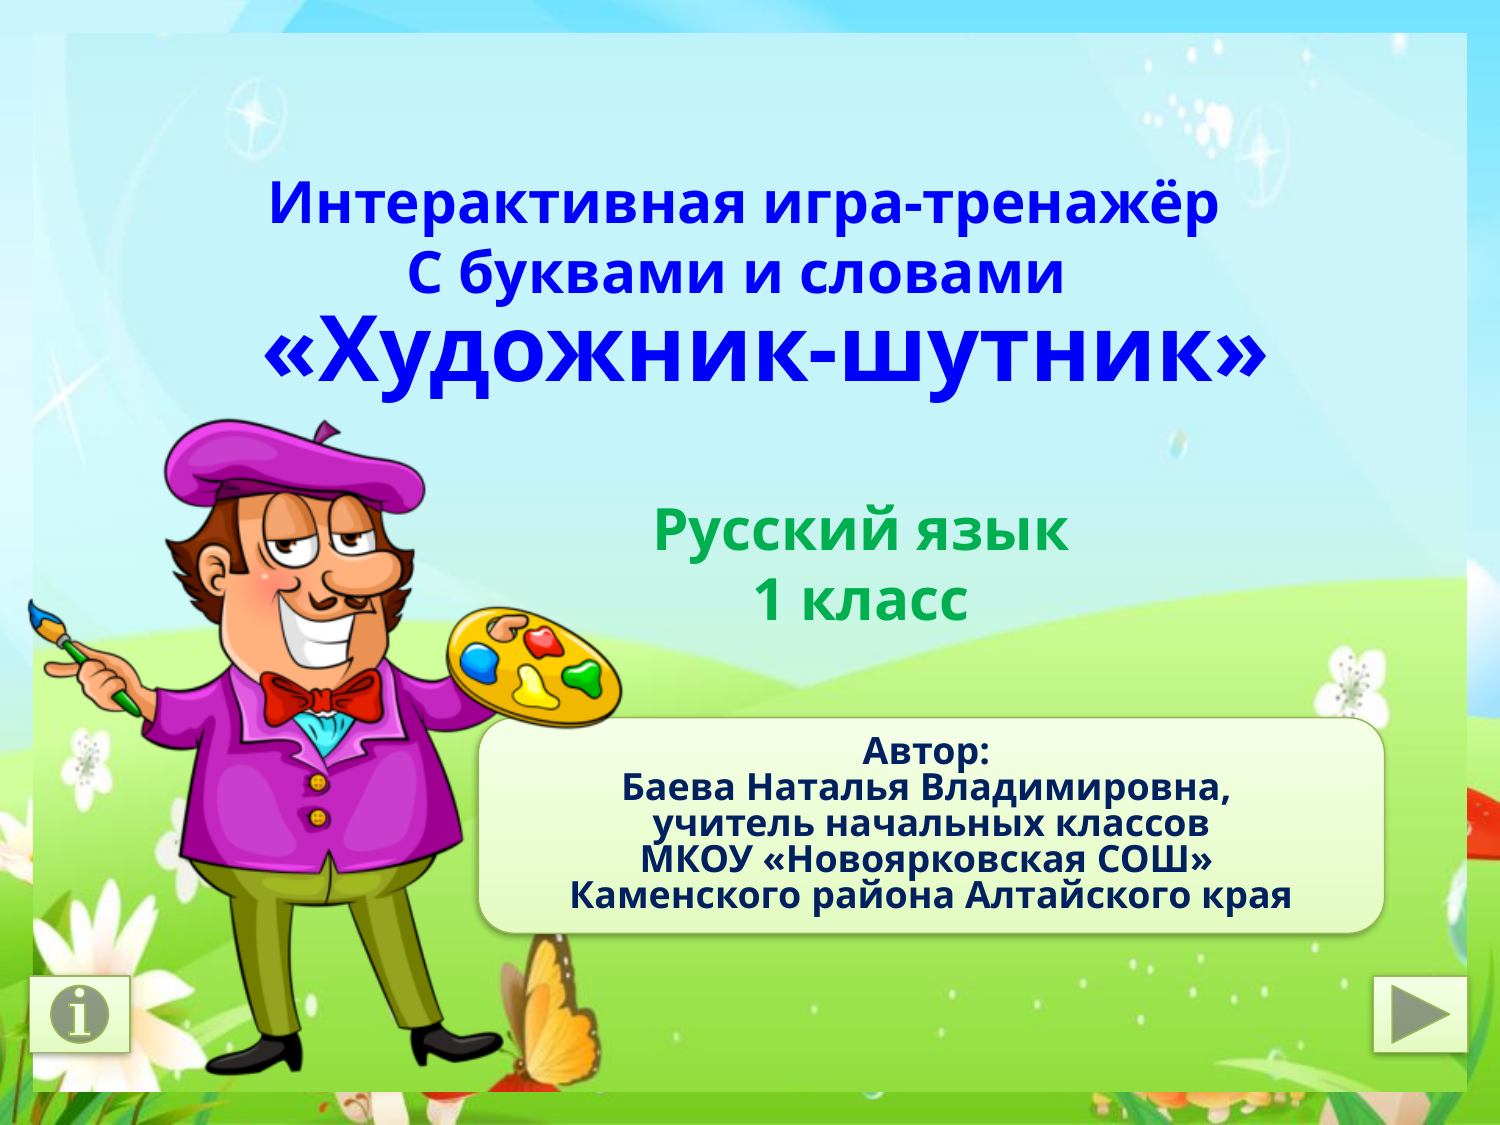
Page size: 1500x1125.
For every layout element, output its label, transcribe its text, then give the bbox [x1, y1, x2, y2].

text_box Интерактивная игра-тренажёр С буквами и словами [98, 158, 1390, 523]
text_box [1373, 975, 1469, 1053]
picture [0, 0, 1500, 1125]
text_box «Художник-шутник» [247, 282, 1286, 408]
text_box Русский язык 1 класс [634, 414, 1236, 640]
text_box Автор: Баева Наталья Владимировна, учитель начальных классов МКОУ «Новоярковская СОШ» Каменского района Алтайского края [637, 716, 1386, 935]
